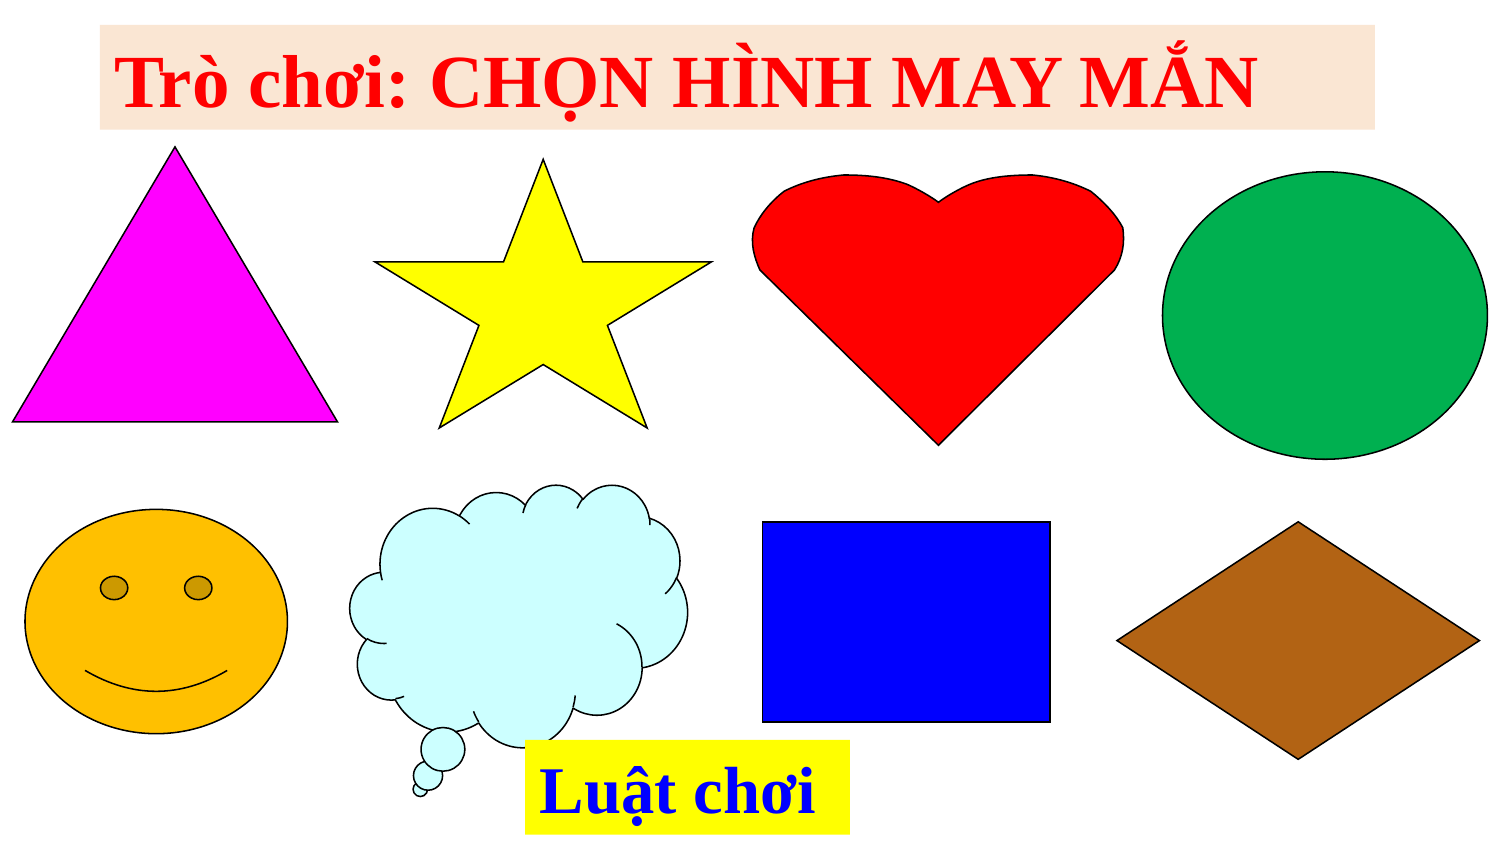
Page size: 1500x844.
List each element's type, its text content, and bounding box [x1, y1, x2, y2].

text_box [752, 174, 1124, 446]
text_box [1162, 171, 1488, 460]
text_box [1116, 521, 1480, 760]
text_box [349, 485, 688, 797]
text_box [12, 146, 338, 422]
text_box [24, 509, 288, 734]
text_box Luật chơi [525, 739, 850, 835]
text_box [762, 521, 1050, 722]
text_box Trò chơi: CHỌN HÌNH MAY MẮN [99, 24, 1375, 130]
text_box [375, 159, 712, 428]
